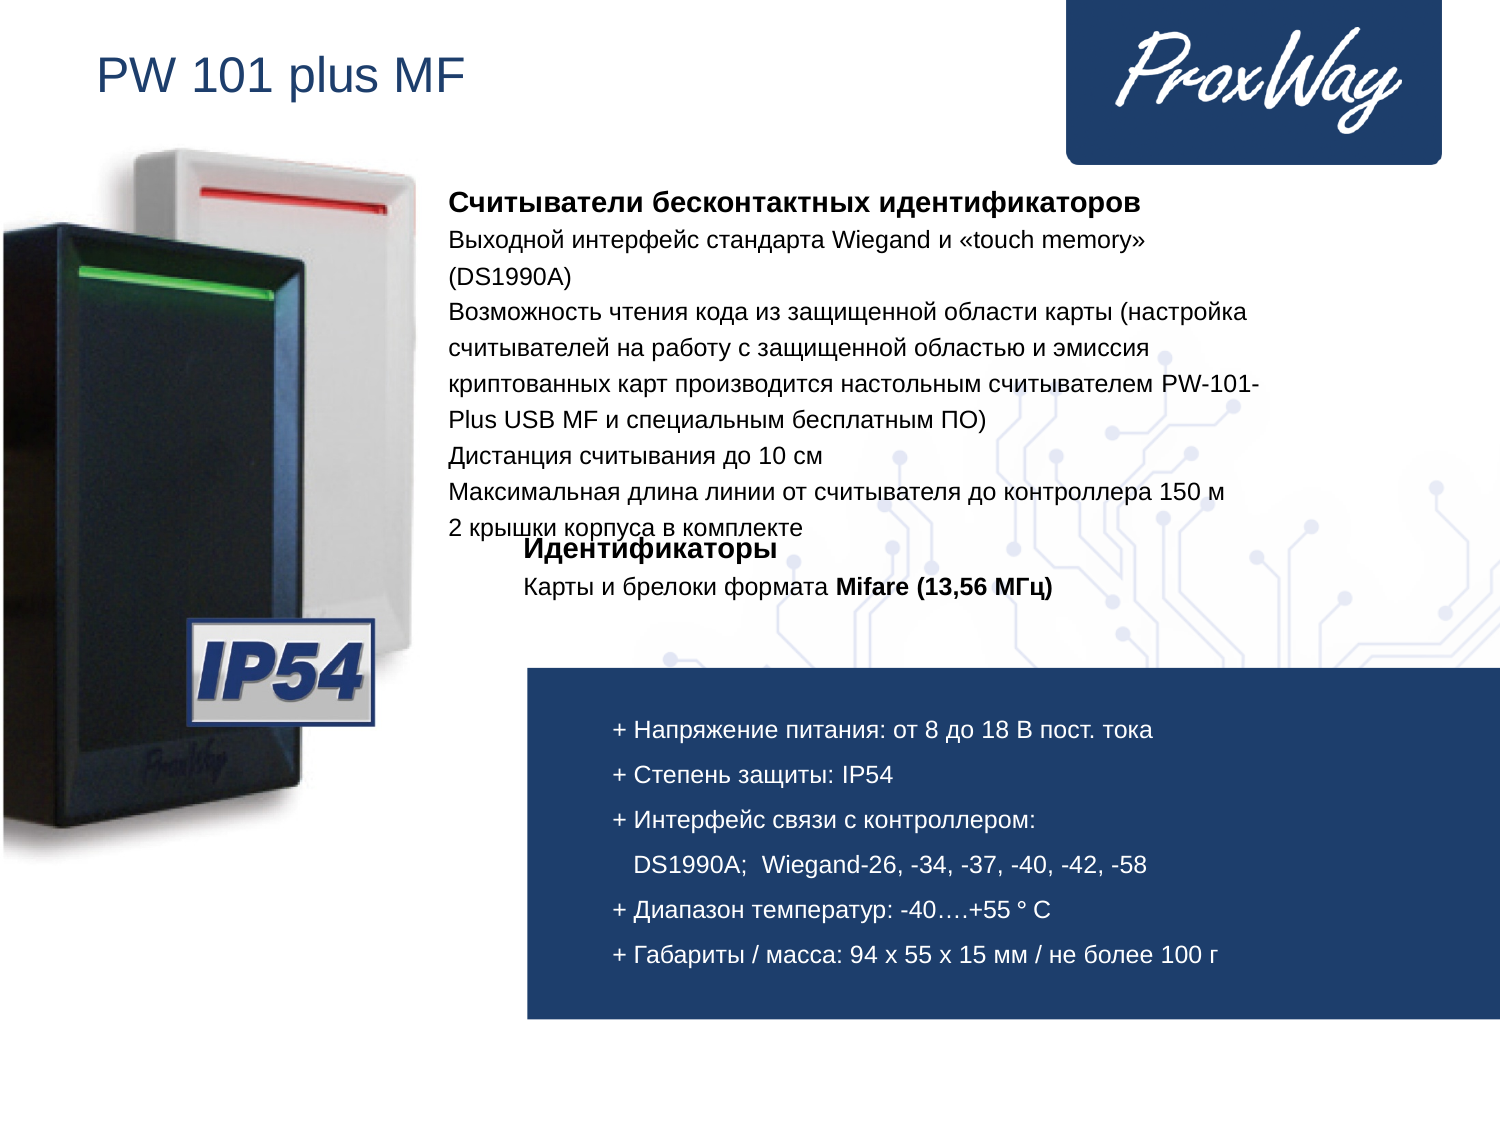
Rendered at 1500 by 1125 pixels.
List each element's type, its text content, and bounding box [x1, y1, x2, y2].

picture [632, 319, 1500, 926]
picture [1066, 0, 1442, 165]
text_box + Напряжение питания: от 8 до 18 В пост. тока + Степень защиты: IP54 + Интерфейс связи с контроллером: DS1990A; Wiegand-26, -34, -37, -40, -42, -58 + Диапазон температур: -40….+55 ° С + Габариты / масса: 94 х 55 х 15 мм / не более 100 г [597, 691, 1243, 976]
text_box Идентификаторы Карты и брелоки формата Mifare (13,56 МГц) [508, 521, 627, 644]
text_box Считыватели бесконтактных идентификаторов Выходной интерфейс стандарта Wiegand и «touch memory» (DS1990A) Возможность чтения кода из защищенной области карты (настройка считывателей на работу с защищенной областью и эмиссия криптованных карт производится настольным считывателем PW-101-Plus USB MF и специальным бесплатным ПО) Дистанция считывания до 10 см Максимальная длина линии от считывателя до контроллера 150 м 2 крышки корпуса в комплекте [433, 175, 1289, 549]
text_box [525, 666, 1500, 1022]
picture [0, 140, 423, 868]
text_box PW 101 plus MF [82, 35, 750, 110]
